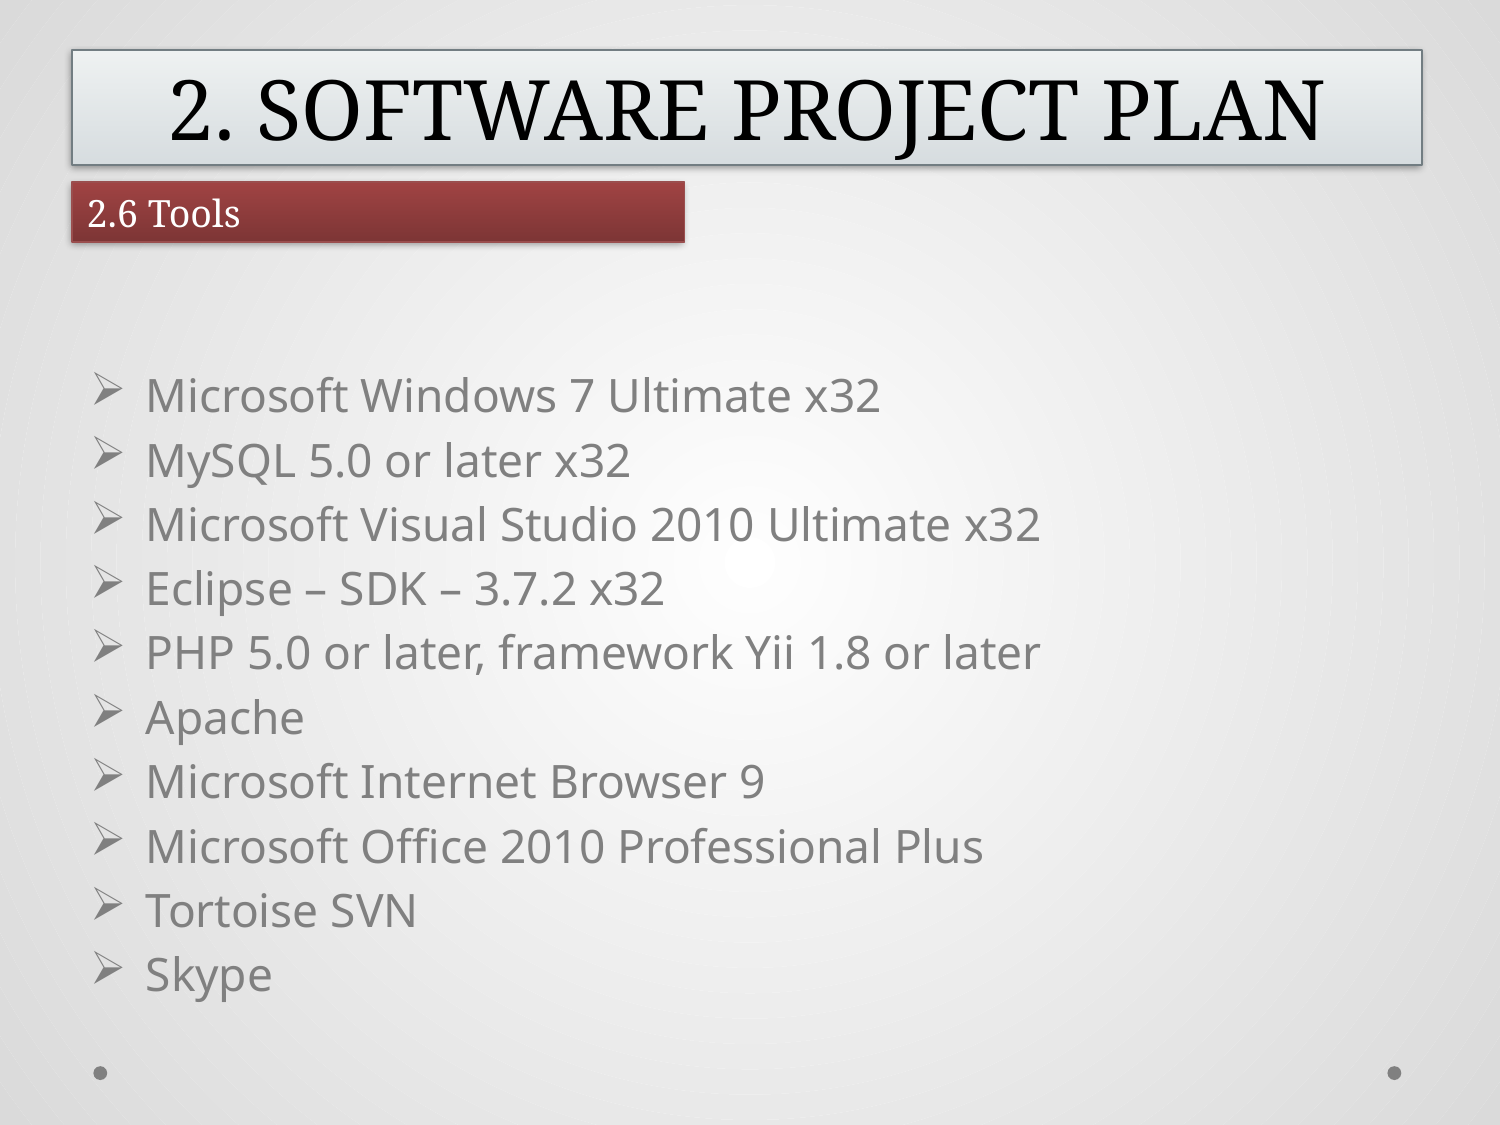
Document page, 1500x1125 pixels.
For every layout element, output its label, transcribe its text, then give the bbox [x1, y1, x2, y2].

text_box 2.6 Tools [71, 181, 685, 243]
list Microsoft Windows 7 Ultimate x32 MySQL 5.0 or later x32 Microsoft Visual Studio 2010 Ultimate x32 Eclipse – SDK – 3.7.2 x32 PHP 5.0 or later, framework Yii 1.8 or later Apache Microsoft Internet Browser 9 Microsoft Office 2010 Professional Plus Tortoise SVN Skype [75, 295, 1425, 1013]
text_box 2. Software Project Plan [71, 49, 1423, 166]
